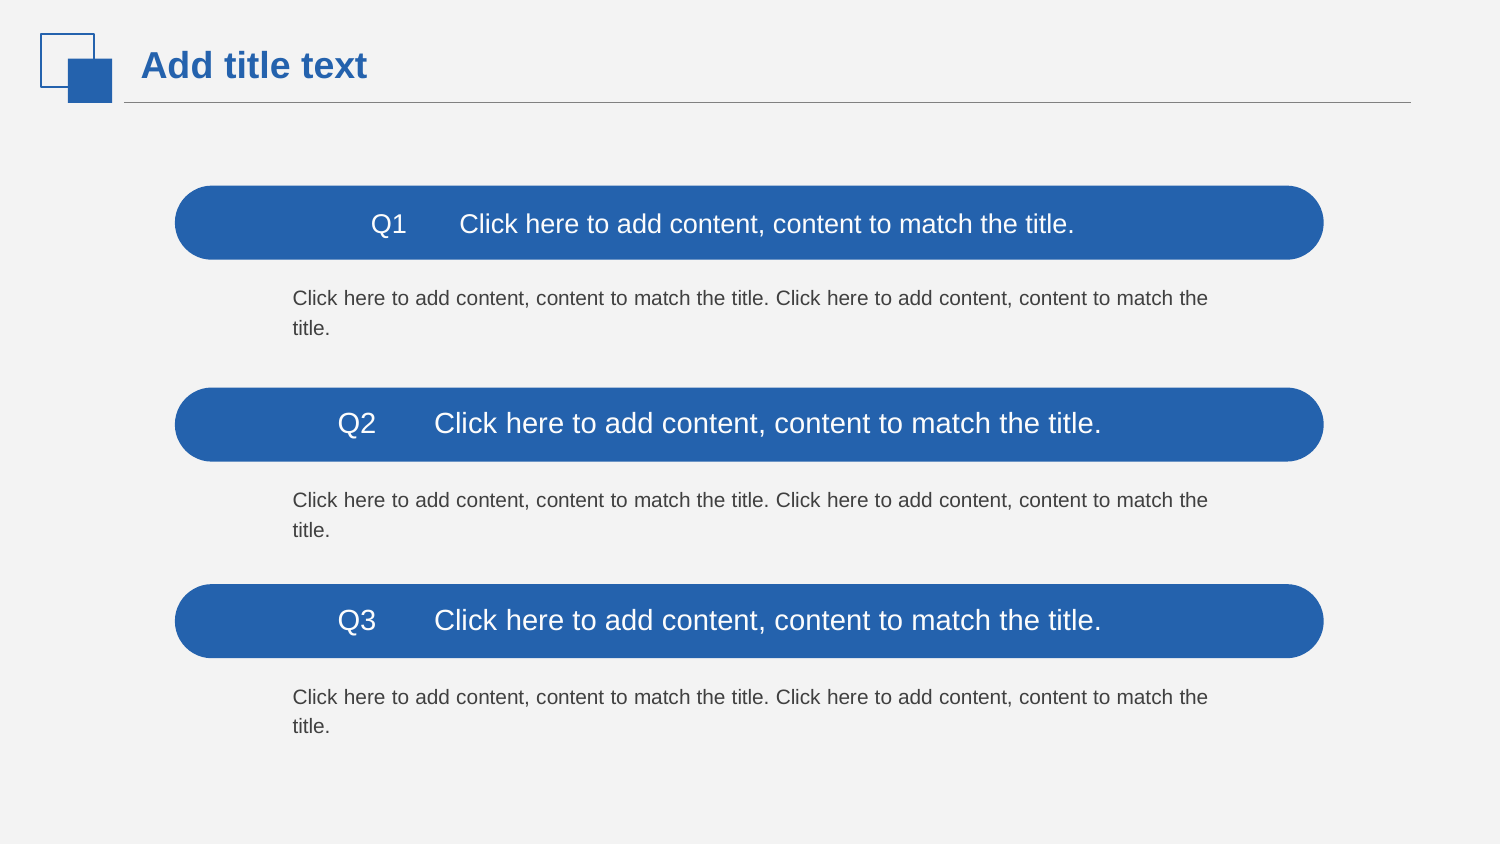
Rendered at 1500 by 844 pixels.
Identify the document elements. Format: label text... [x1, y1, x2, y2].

text_box [174, 584, 1324, 659]
text_box Q2 Click here to add content, content to match the title. [336, 399, 1105, 450]
text_box [174, 387, 1324, 462]
text_box Q3 Click here to add content, content to match the title. [336, 595, 1105, 647]
text_box Click here to add content, content to match the title. Click here to add content, content to match the title. [292, 481, 1209, 542]
text_box Add title text [140, 32, 491, 95]
text_box [174, 185, 1324, 260]
text_box Click here to add content, content to match the title. Click here to add content, content to match the title. [292, 279, 1209, 340]
text_box Q1 Click here to add content, content to match the title. [348, 197, 1105, 248]
text_box Click here to add content, content to match the title. Click here to add content, content to match the title. [292, 678, 1209, 739]
